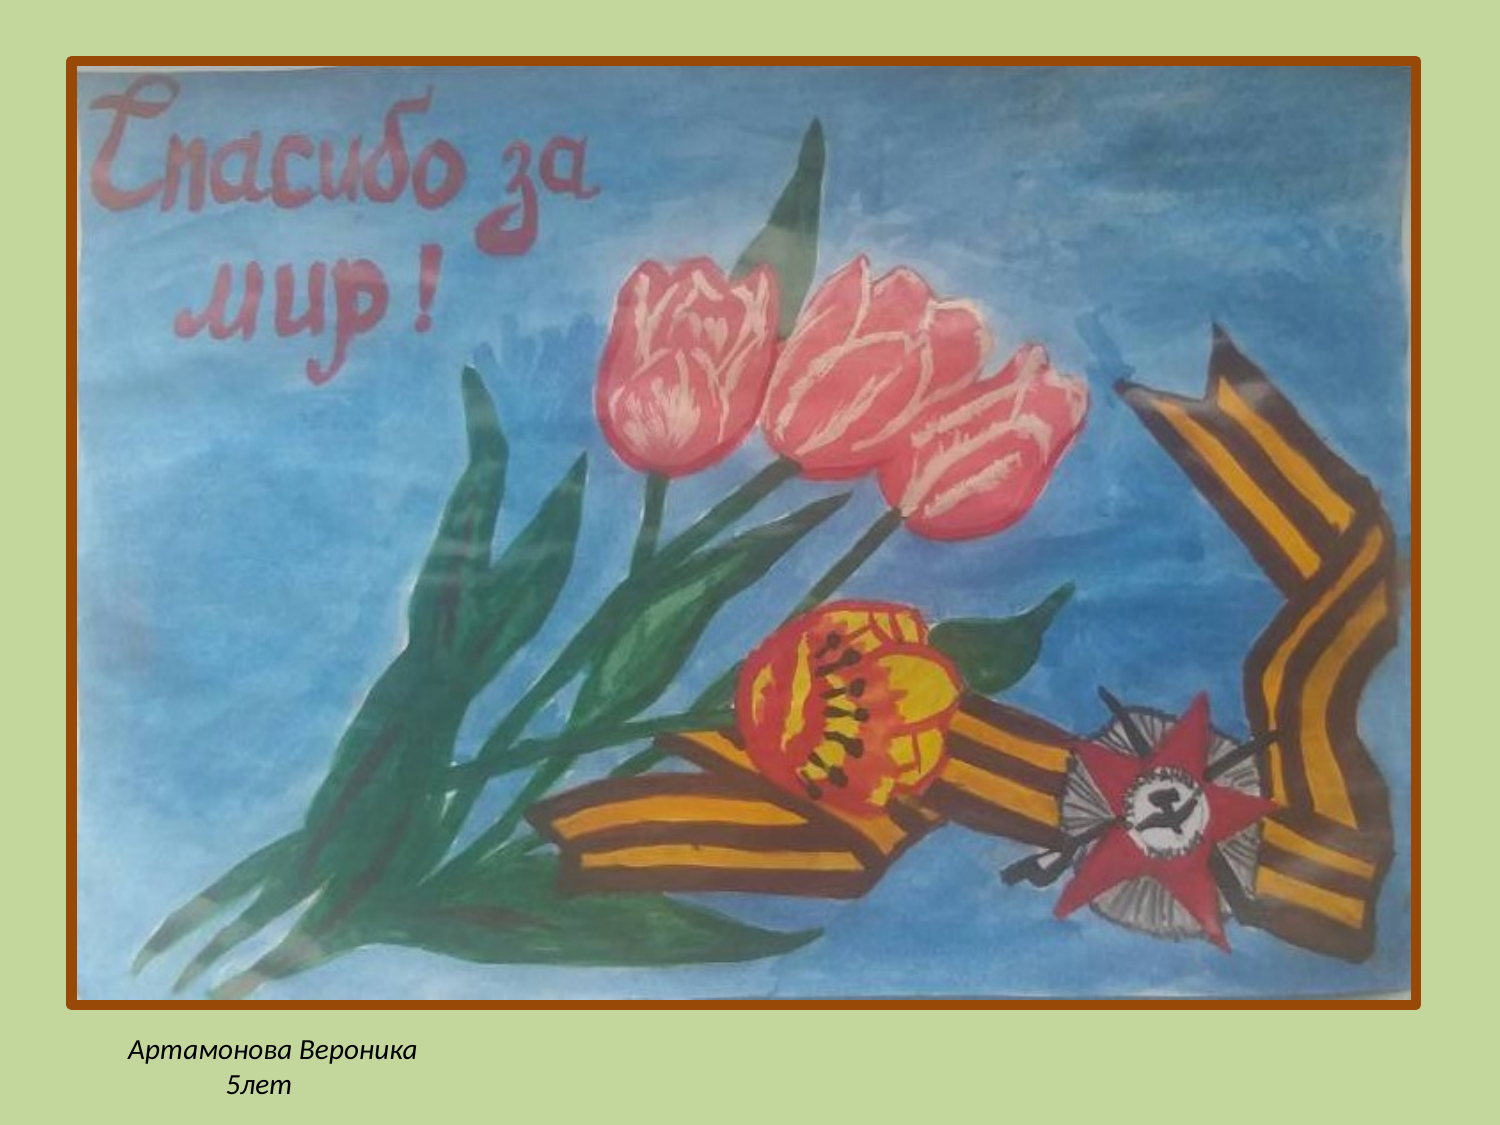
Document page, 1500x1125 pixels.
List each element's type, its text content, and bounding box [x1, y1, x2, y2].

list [76, 66, 1412, 1000]
text_box Артамонова Вероника 5лет [113, 1023, 433, 1108]
